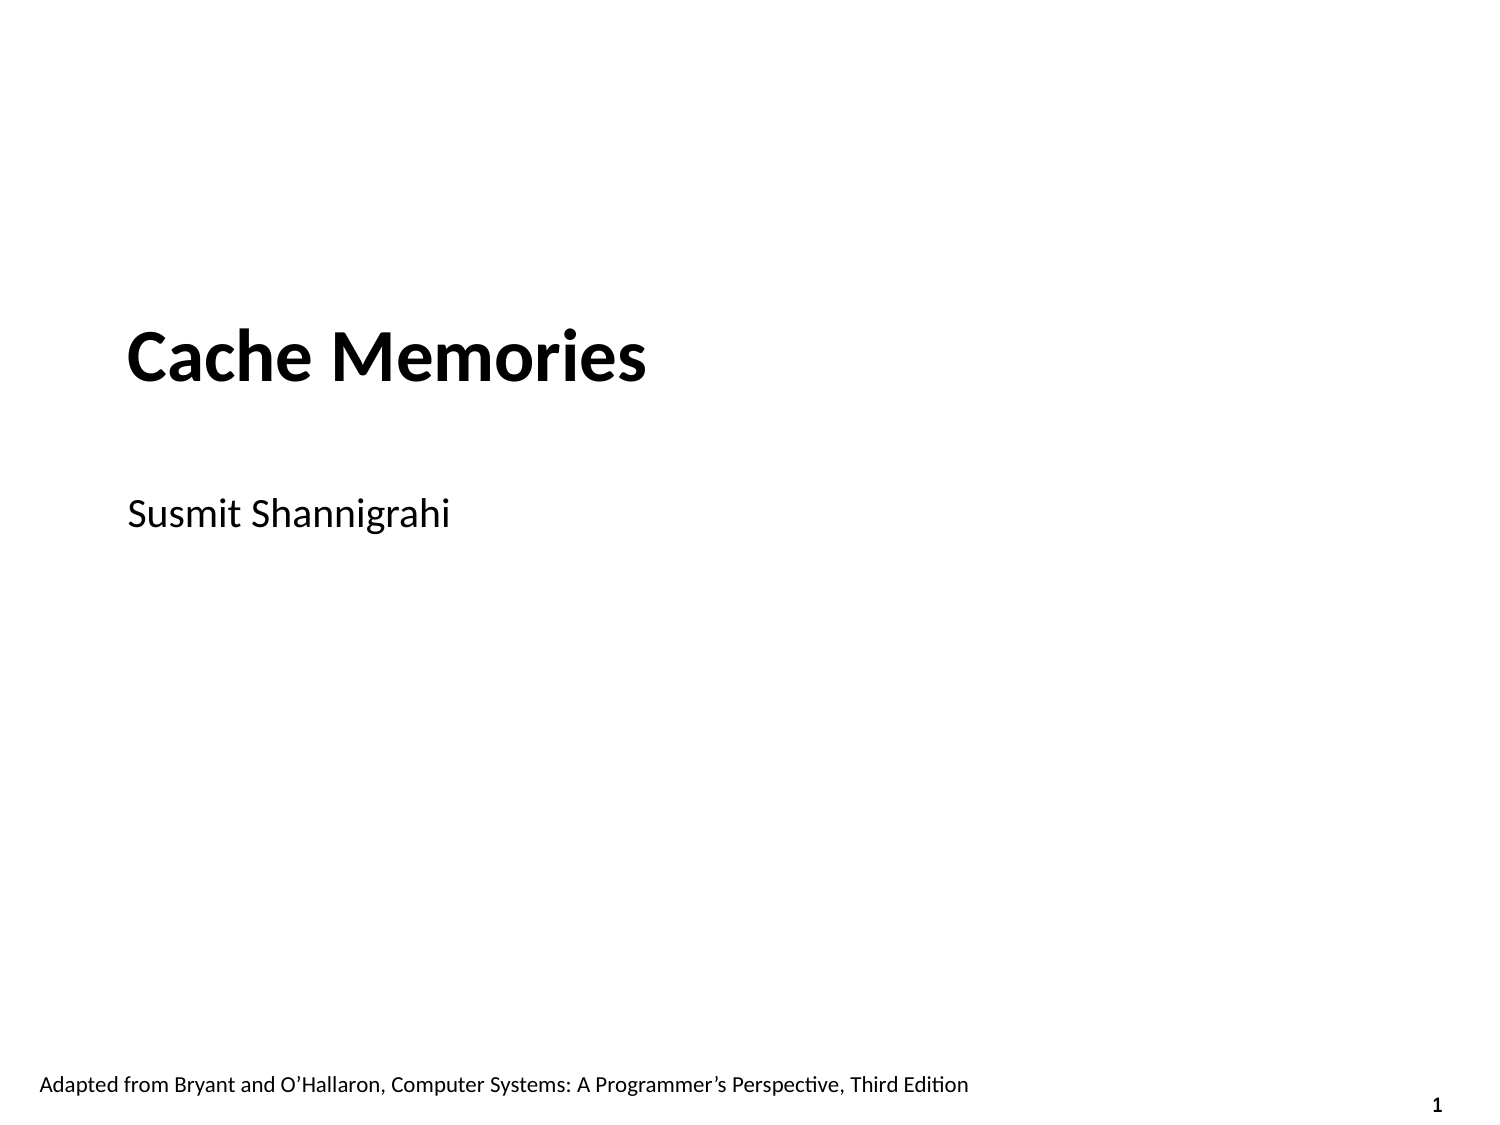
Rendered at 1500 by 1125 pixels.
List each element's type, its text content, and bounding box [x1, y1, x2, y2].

title Cache Memories Susmit Shannigrahi [112, 279, 1388, 563]
text_box Adapted from Bryant and O’Hallaron, Computer Systems: A Programmer’s Perspective, Third Edition [24, 1062, 1123, 1105]
